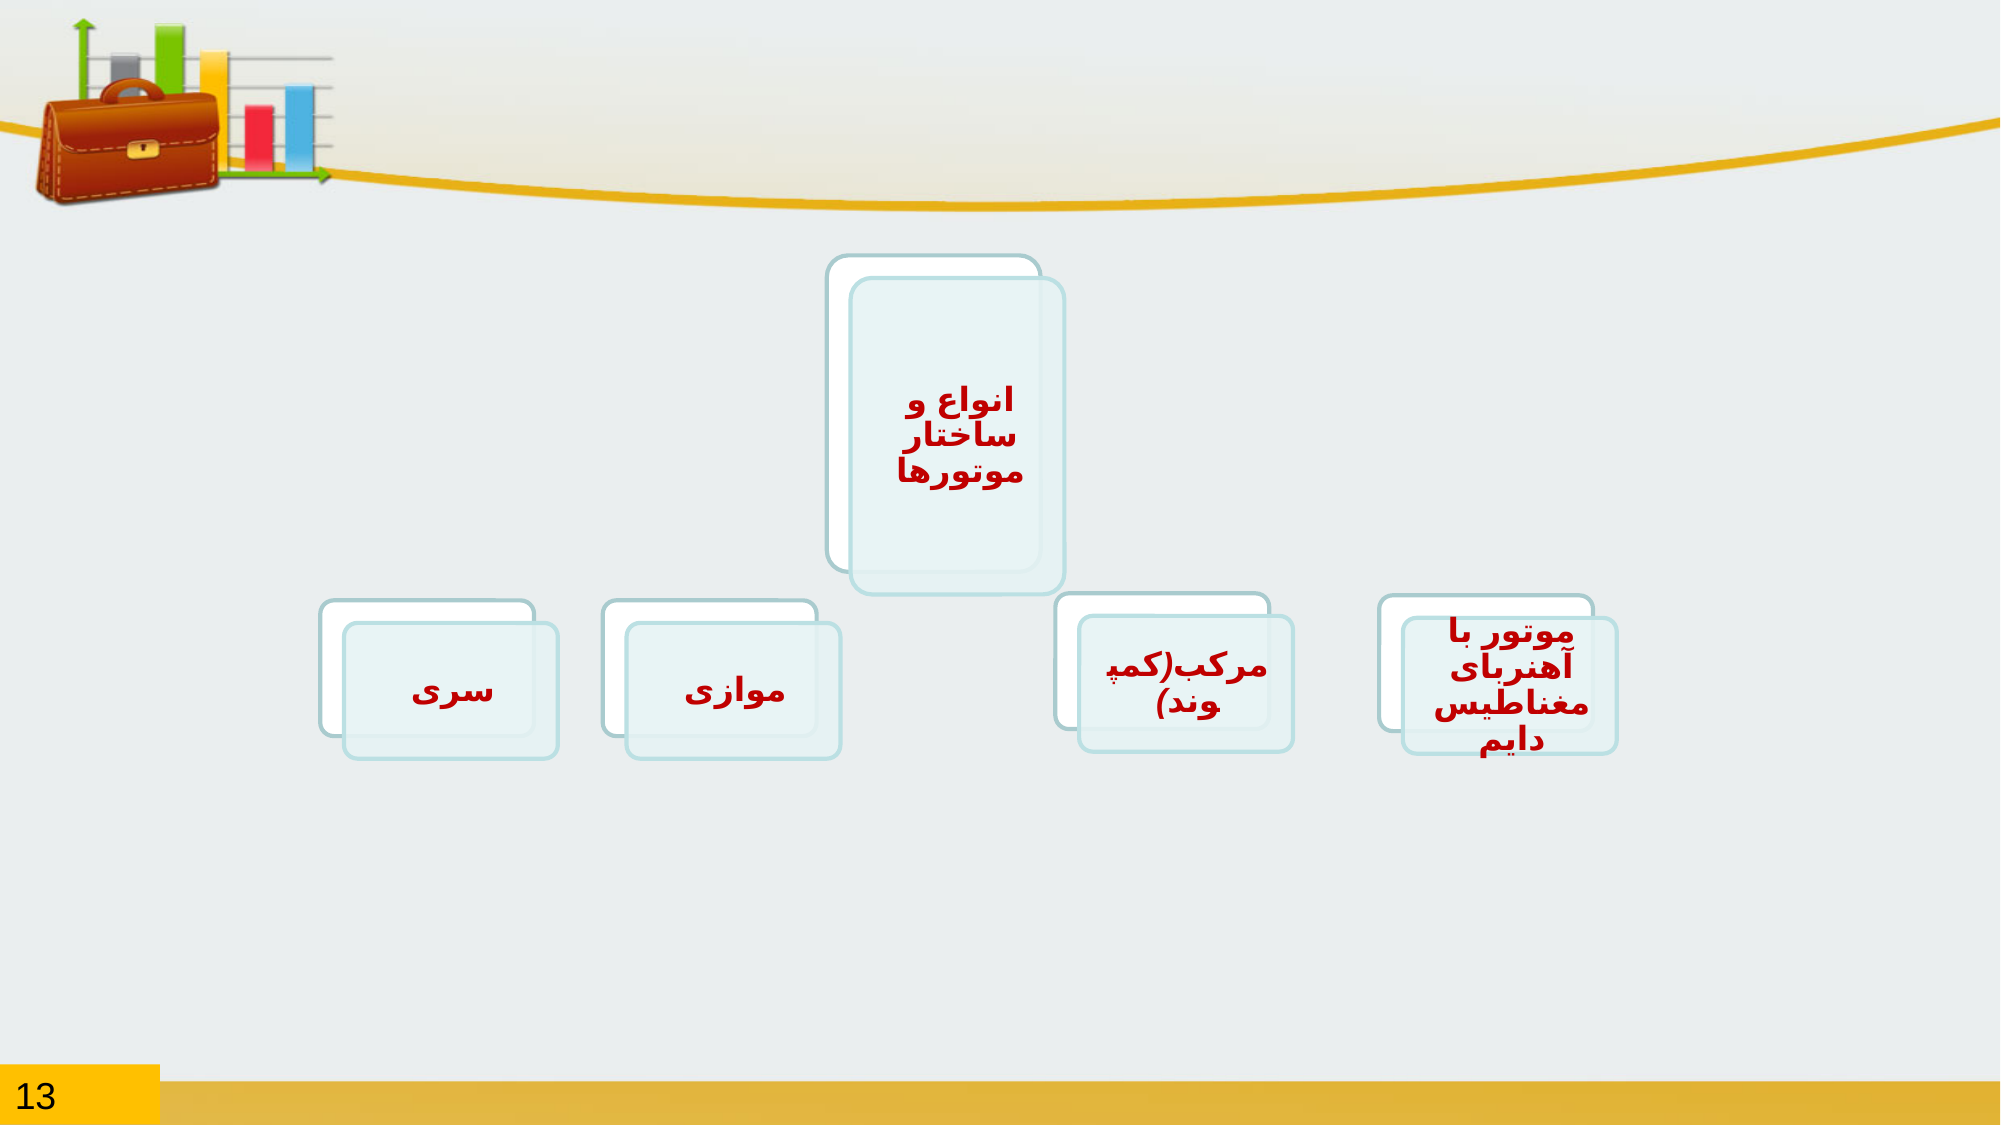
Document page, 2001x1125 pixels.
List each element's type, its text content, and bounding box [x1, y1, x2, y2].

picture [0, 0, 2001, 1125]
text_box 13 [0, 1064, 160, 1125]
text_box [343, 265, 1629, 759]
